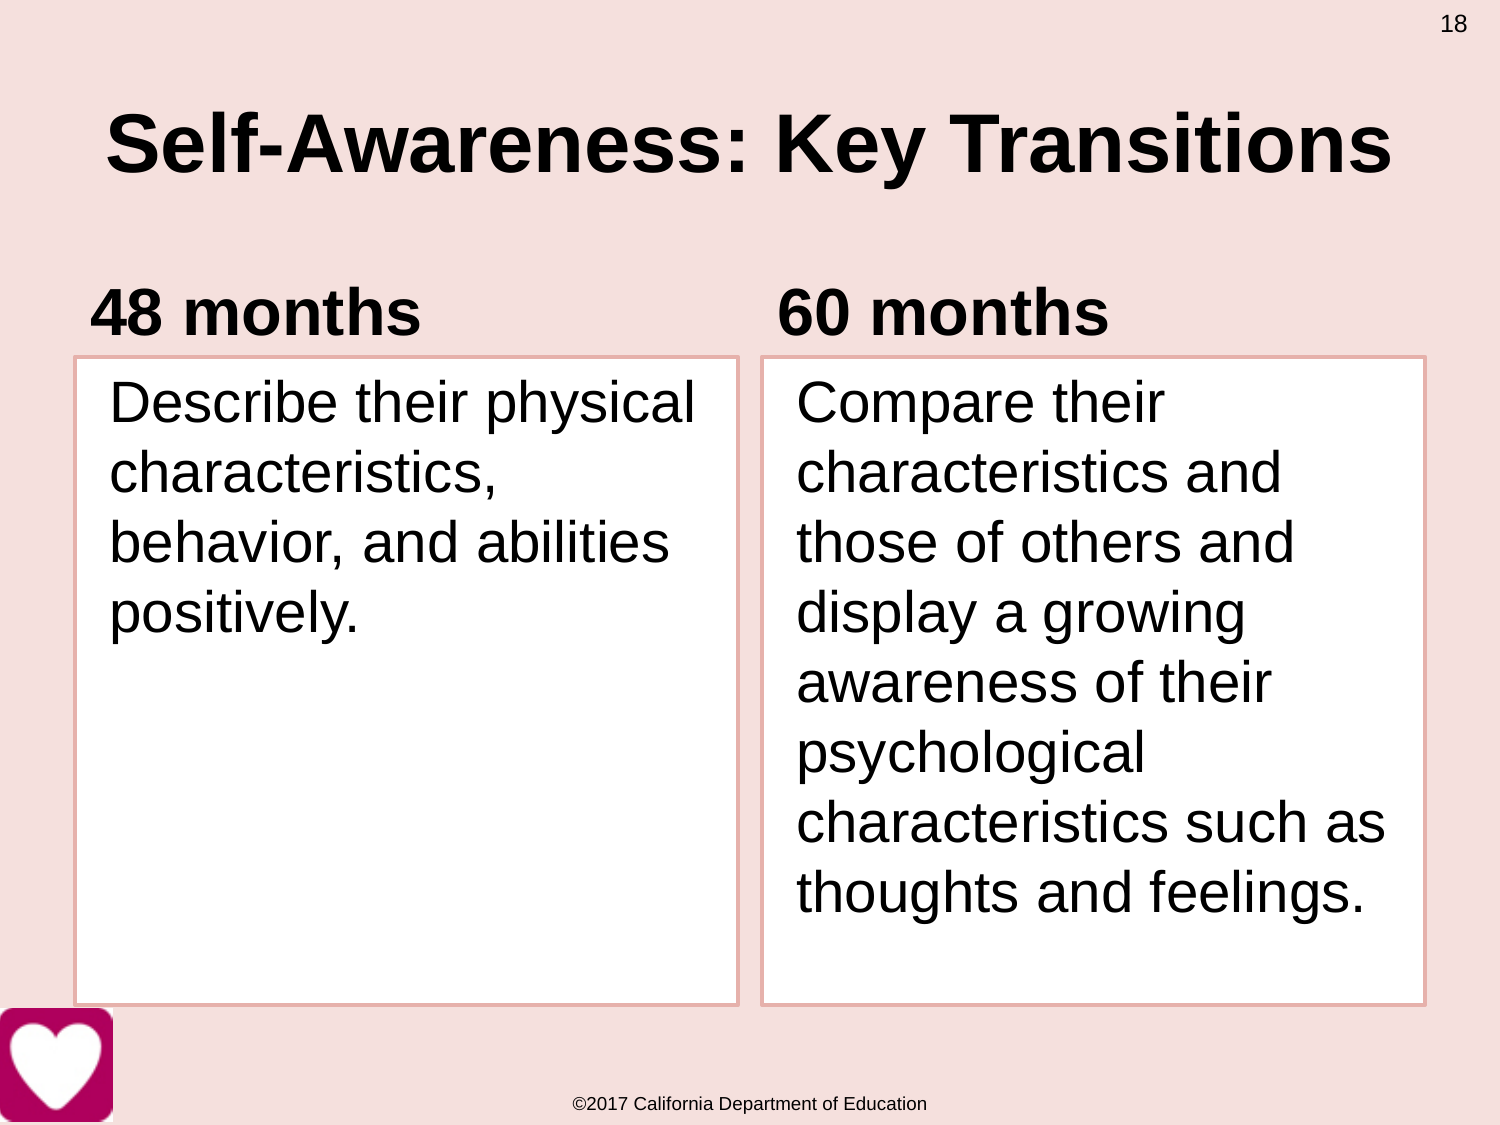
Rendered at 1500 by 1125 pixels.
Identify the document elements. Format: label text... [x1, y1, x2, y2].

title Self-Awareness: Key Transitions [75, 45, 1425, 233]
list 60 months [761, 251, 1425, 355]
list Describe their physical characteristics, behavior, and abilities positively. [73, 355, 740, 1007]
picture [0, 1008, 113, 1122]
slide_number 18 [1425, 0, 1500, 60]
list 48 months [75, 251, 738, 355]
list Compare their characteristics and those of others and display a growing awareness of their psychological characteristics such as thoughts and feelings. [760, 355, 1427, 1007]
